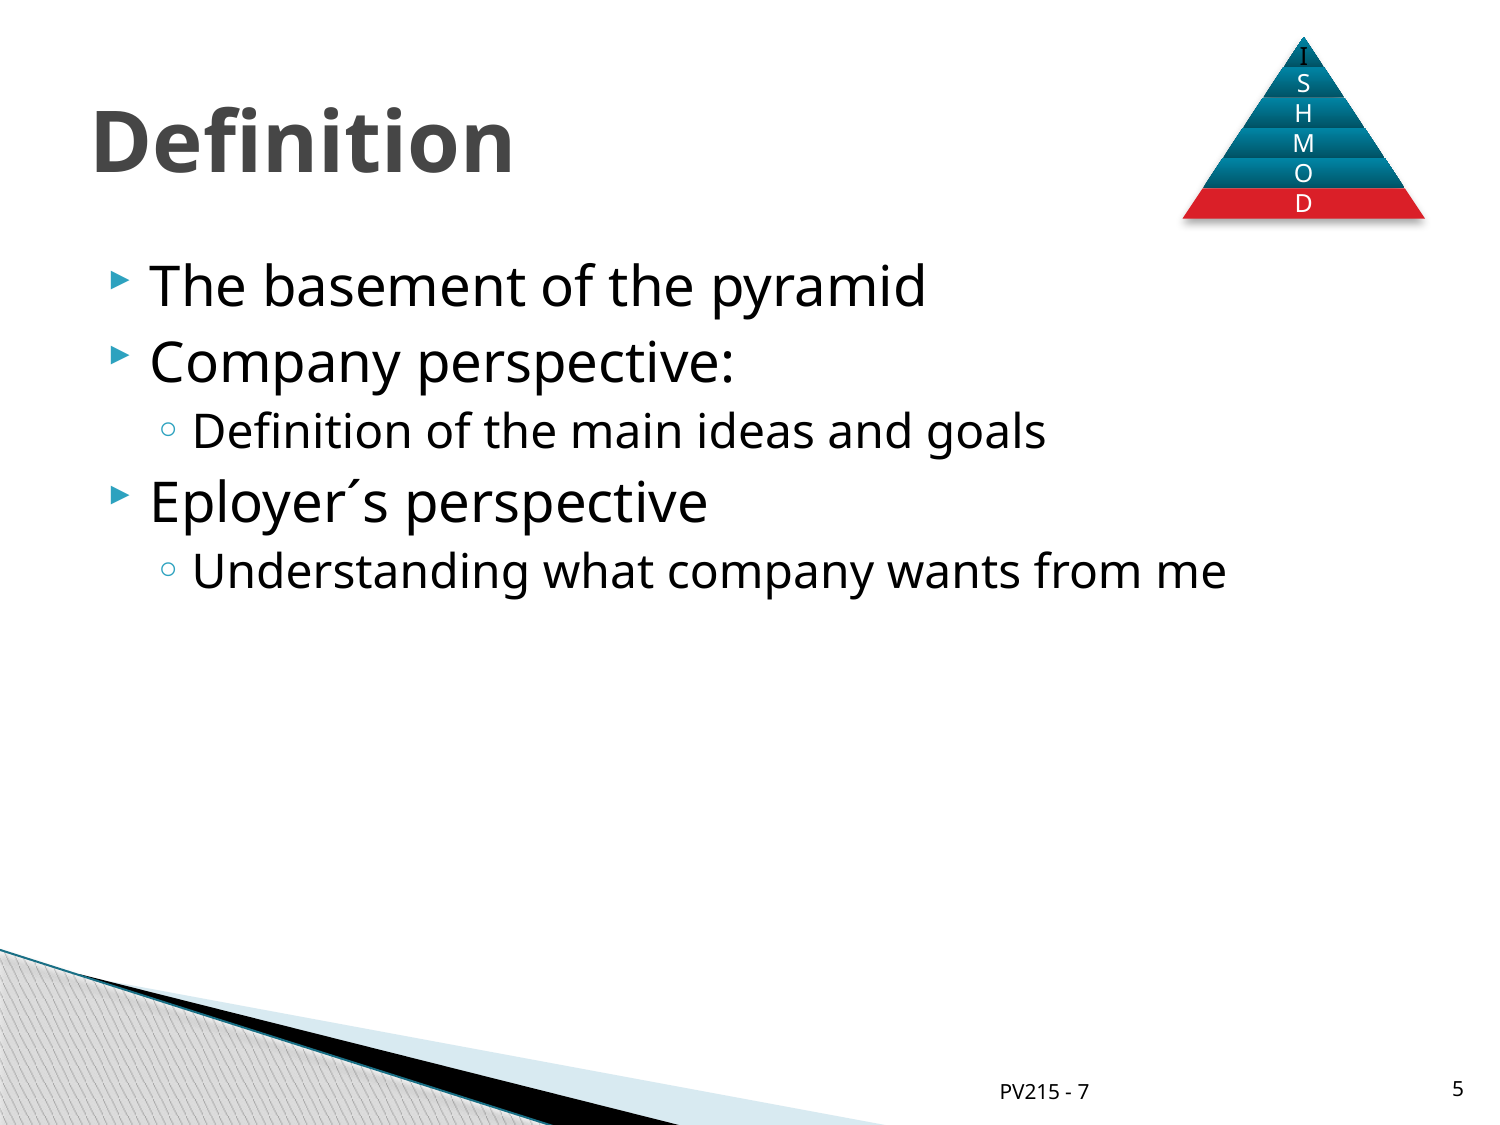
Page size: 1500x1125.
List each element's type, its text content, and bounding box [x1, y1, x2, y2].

footer PV215 - 7 [718, 1051, 1105, 1112]
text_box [1182, 36, 1426, 219]
list The basement of the pyramid Company perspective: Definition of the main ideas and goals Eployer´s perspective Understanding what company wants from me [75, 243, 1425, 986]
title Definition [75, 45, 1425, 233]
slide_number 5 [1418, 1051, 1479, 1112]
